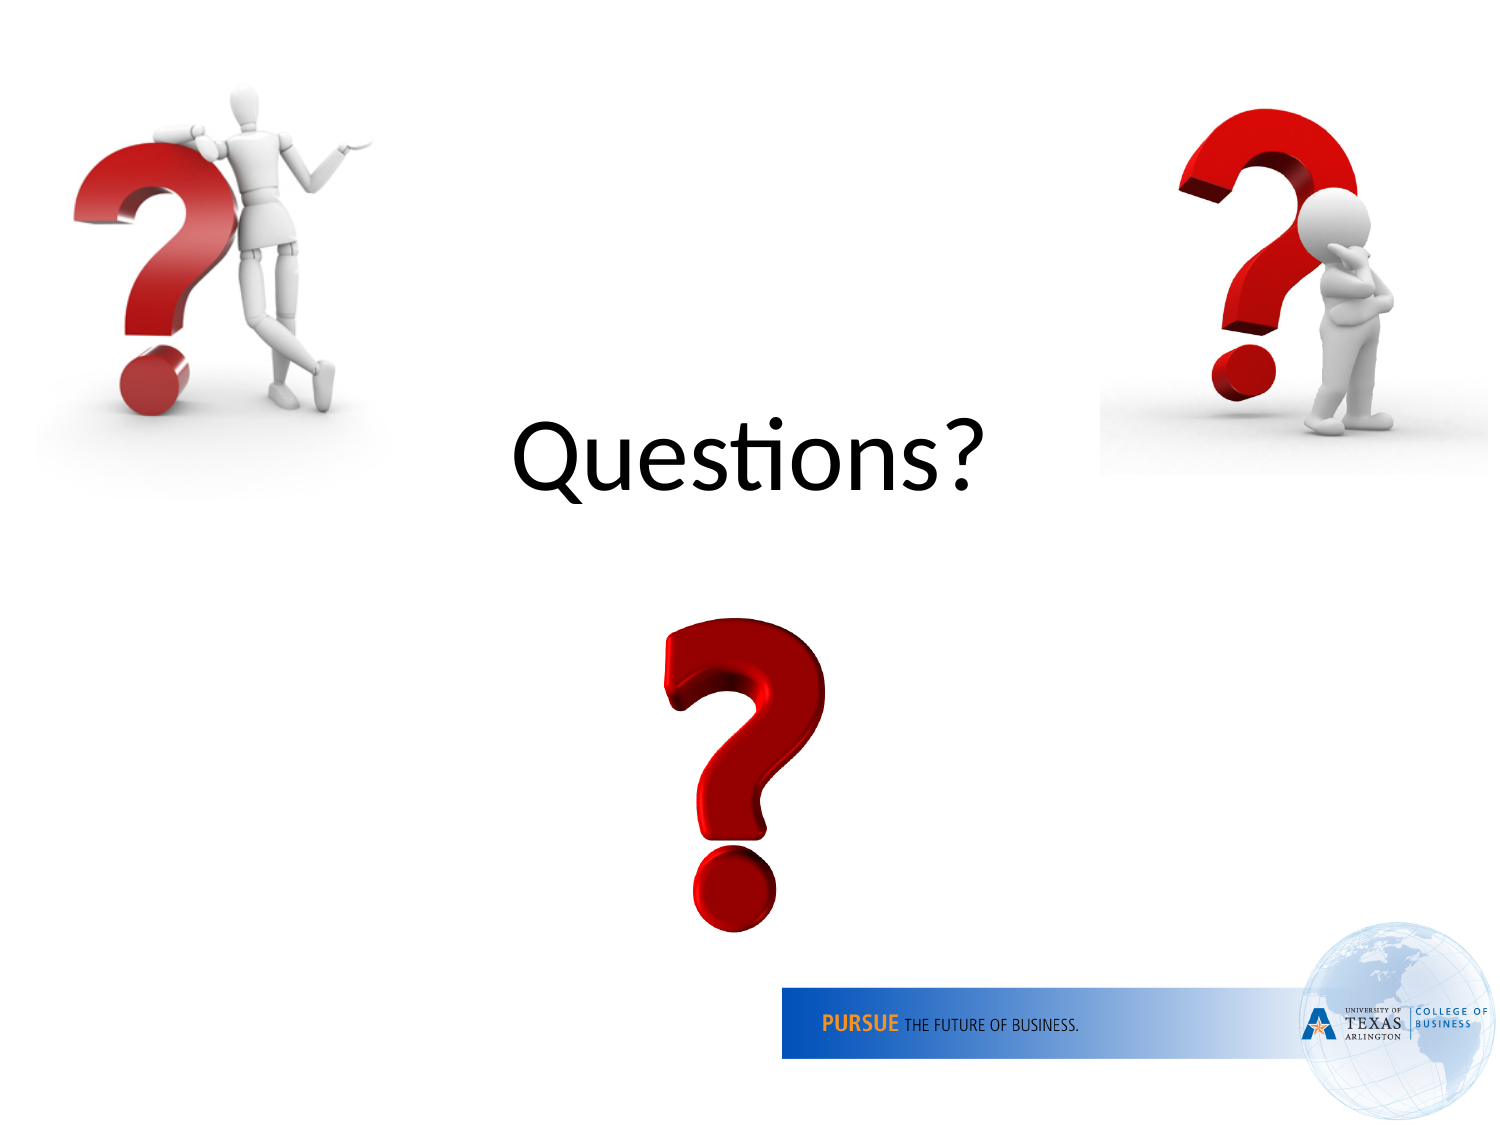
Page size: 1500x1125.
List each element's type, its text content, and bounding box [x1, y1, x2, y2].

picture [549, 574, 938, 963]
title Questions? [75, 375, 1425, 1063]
picture [782, 920, 1500, 1125]
picture [1099, 87, 1488, 476]
picture [37, 0, 413, 501]
